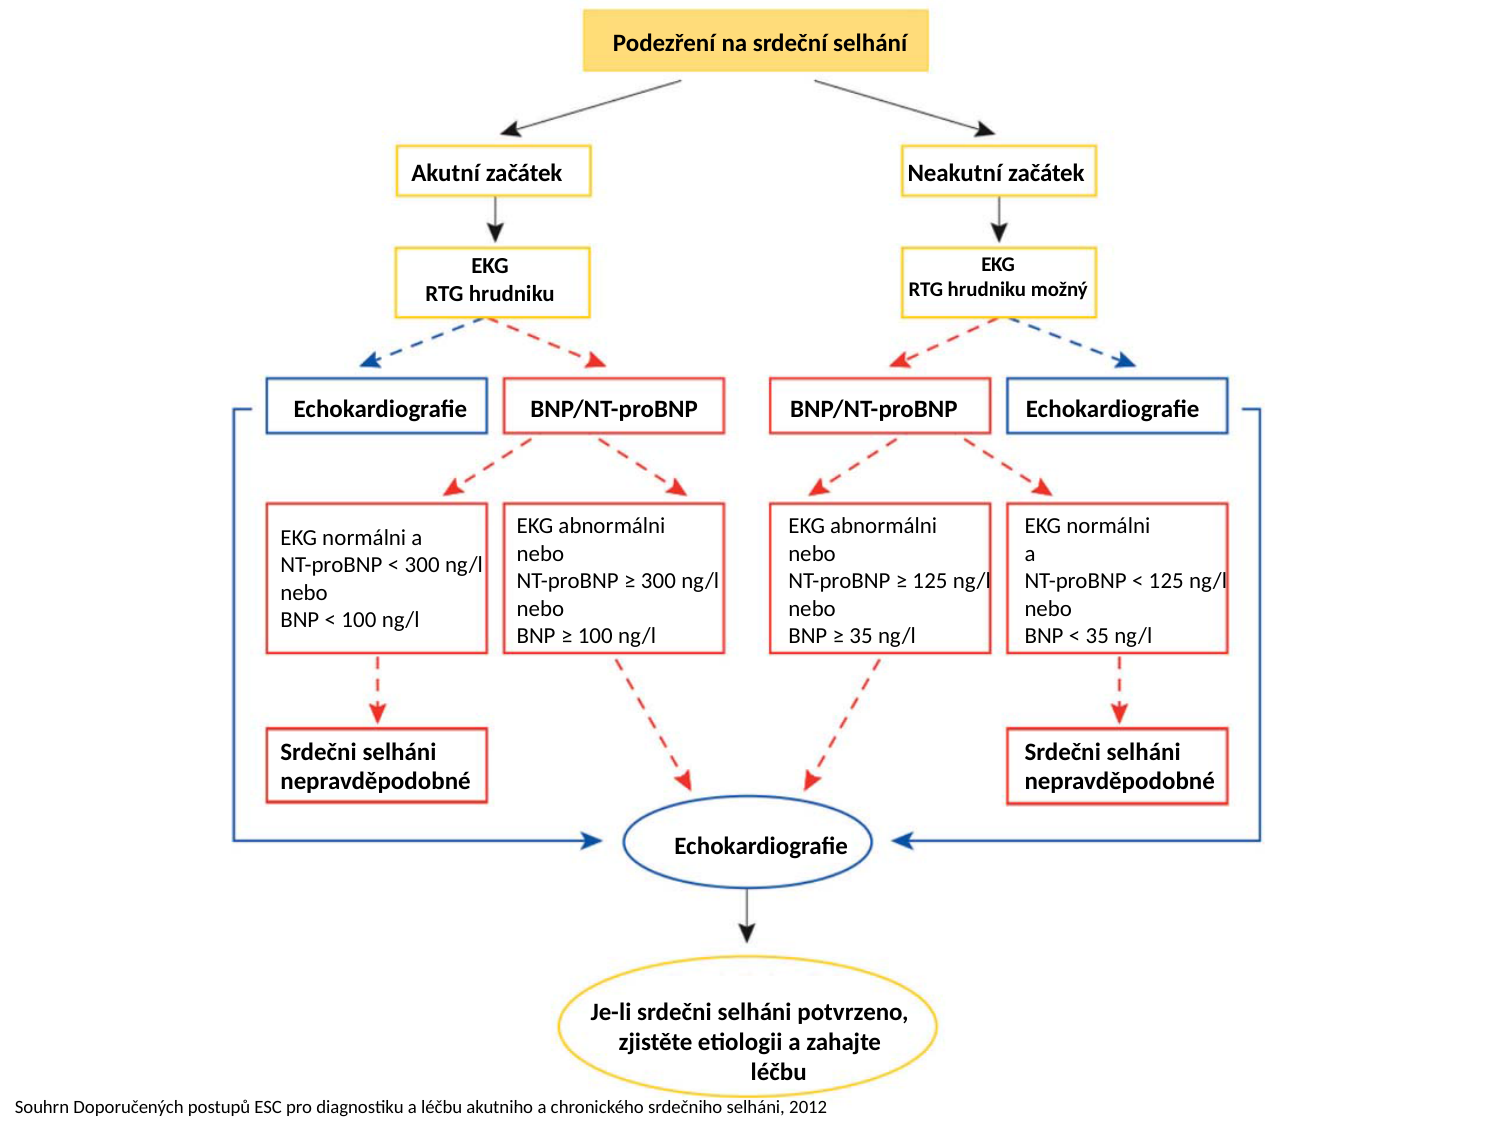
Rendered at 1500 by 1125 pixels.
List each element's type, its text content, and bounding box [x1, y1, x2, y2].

text_box Souhrn Doporučených postupů ESC pro diagnostiku a léčbu akutniho a chronického srdečniho selháni, 2012 [0, 1087, 189, 1125]
picture [194, 0, 1302, 1125]
